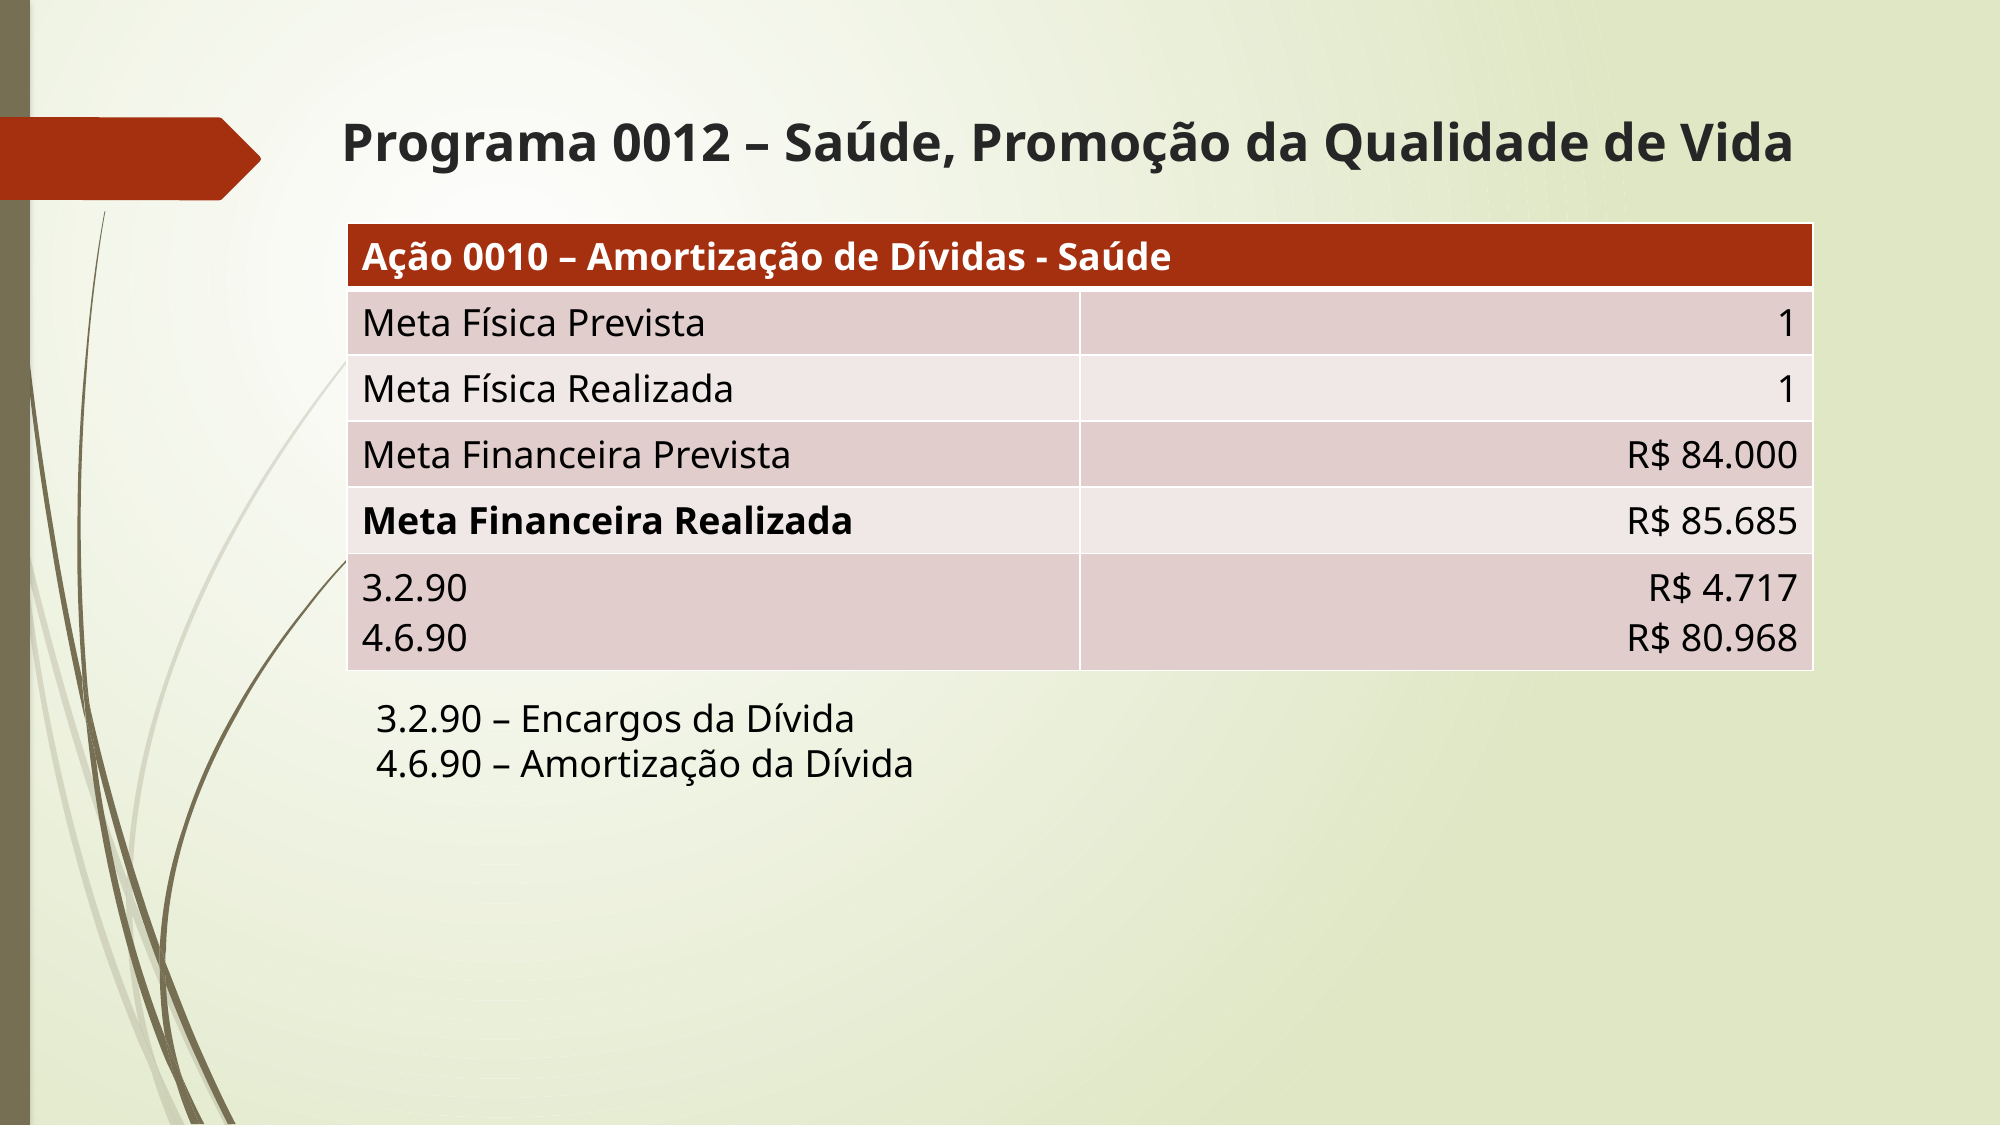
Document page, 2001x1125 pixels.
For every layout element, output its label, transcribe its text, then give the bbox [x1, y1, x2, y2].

table_cell Meta Financeira Prevista [348, 422, 1079, 486]
table_cell 1 [1081, 292, 1812, 354]
table_cell R$ 4.717 R$ 80.968 [1081, 554, 1812, 670]
table_header Ação 0010 – Amortização de Dívidas - Saúde [348, 224, 1812, 286]
table_cell Meta Física Prevista [348, 292, 1079, 354]
table_cell 1 [1081, 356, 1812, 420]
title Programa 0012 – Saúde, Promoção da Qualidade de Vida [326, 102, 1888, 212]
table_cell Meta Financeira Realizada [348, 488, 1079, 553]
table_cell 3.2.90 4.6.90 [348, 554, 1079, 670]
table_cell R$ 84.000 [1081, 422, 1812, 486]
table_cell Meta Física Realizada [348, 356, 1079, 420]
text_box 3.2.90 – Encargos da Dívida 4.6.90 – Amortização da Dívida [361, 642, 1810, 837]
table_cell R$ 85.685 [1081, 488, 1812, 553]
